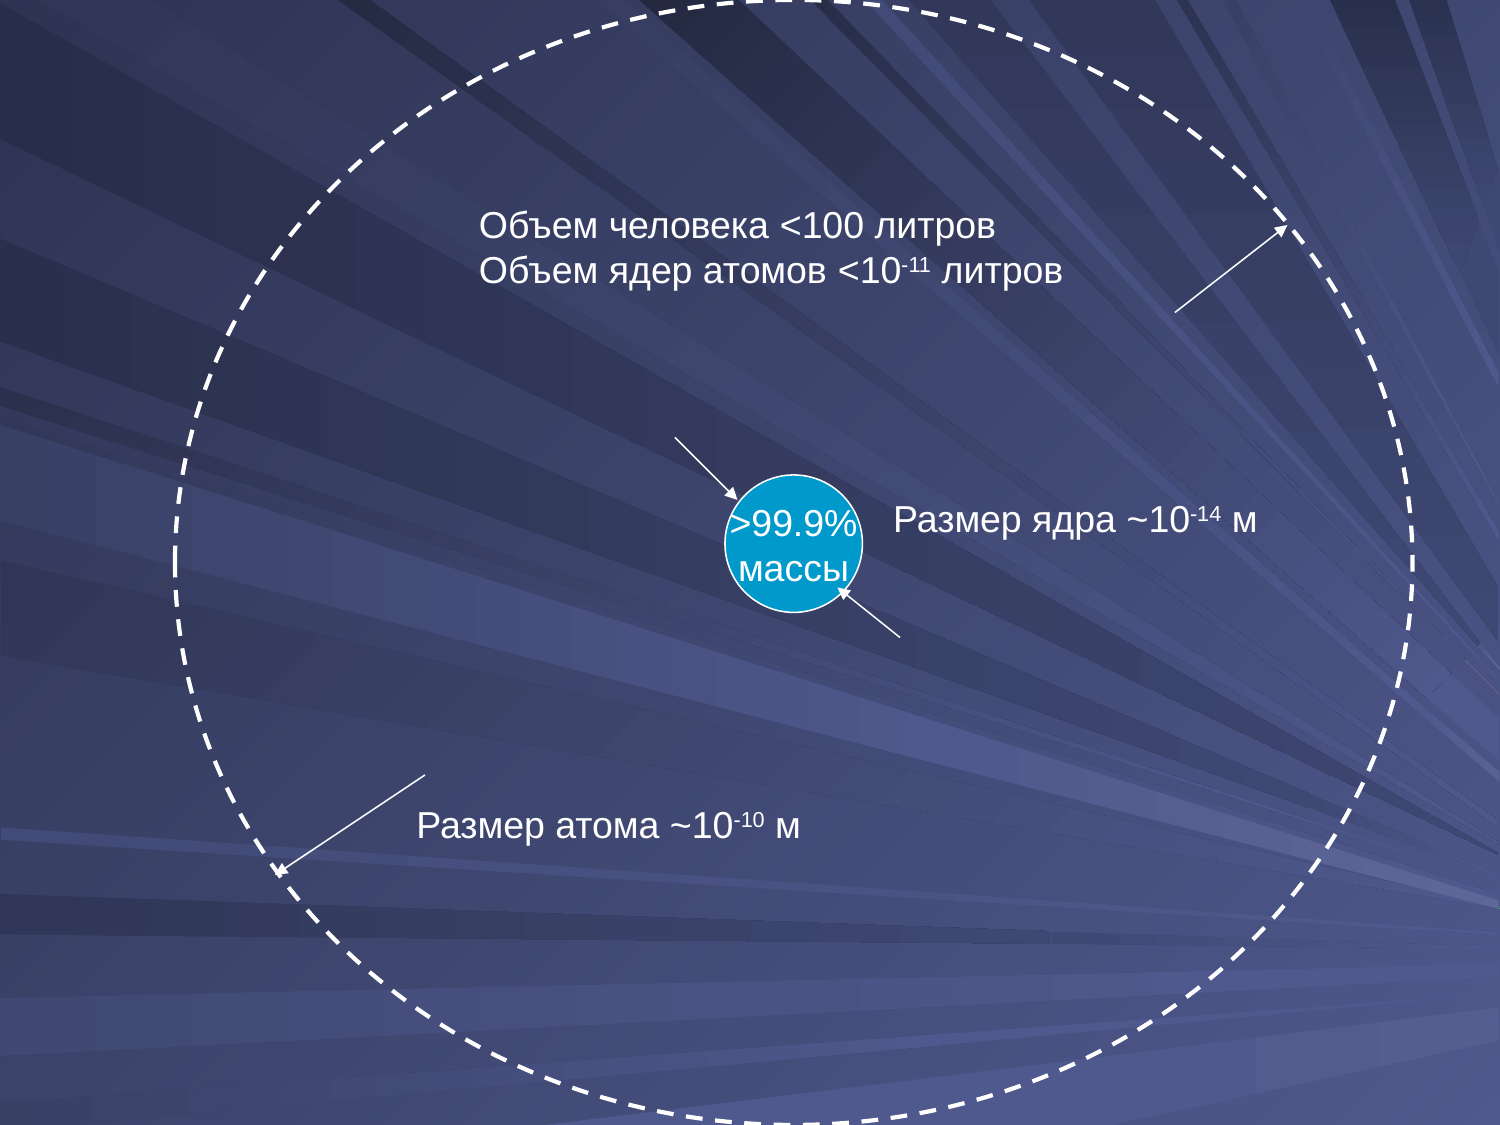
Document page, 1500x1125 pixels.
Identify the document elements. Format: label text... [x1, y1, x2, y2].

text_box [174, 0, 1413, 1125]
text_box Размер ядра ~10-14 м [878, 487, 1273, 548]
text_box Объем человека <100 литров Объем ядер атомов <10-11 литров [464, 193, 1079, 299]
text_box Размер атома ~10-10 м [401, 793, 816, 854]
text_box [674, 437, 738, 500]
text_box [1174, 224, 1288, 313]
text_box [837, 587, 901, 638]
text_box [274, 774, 426, 875]
